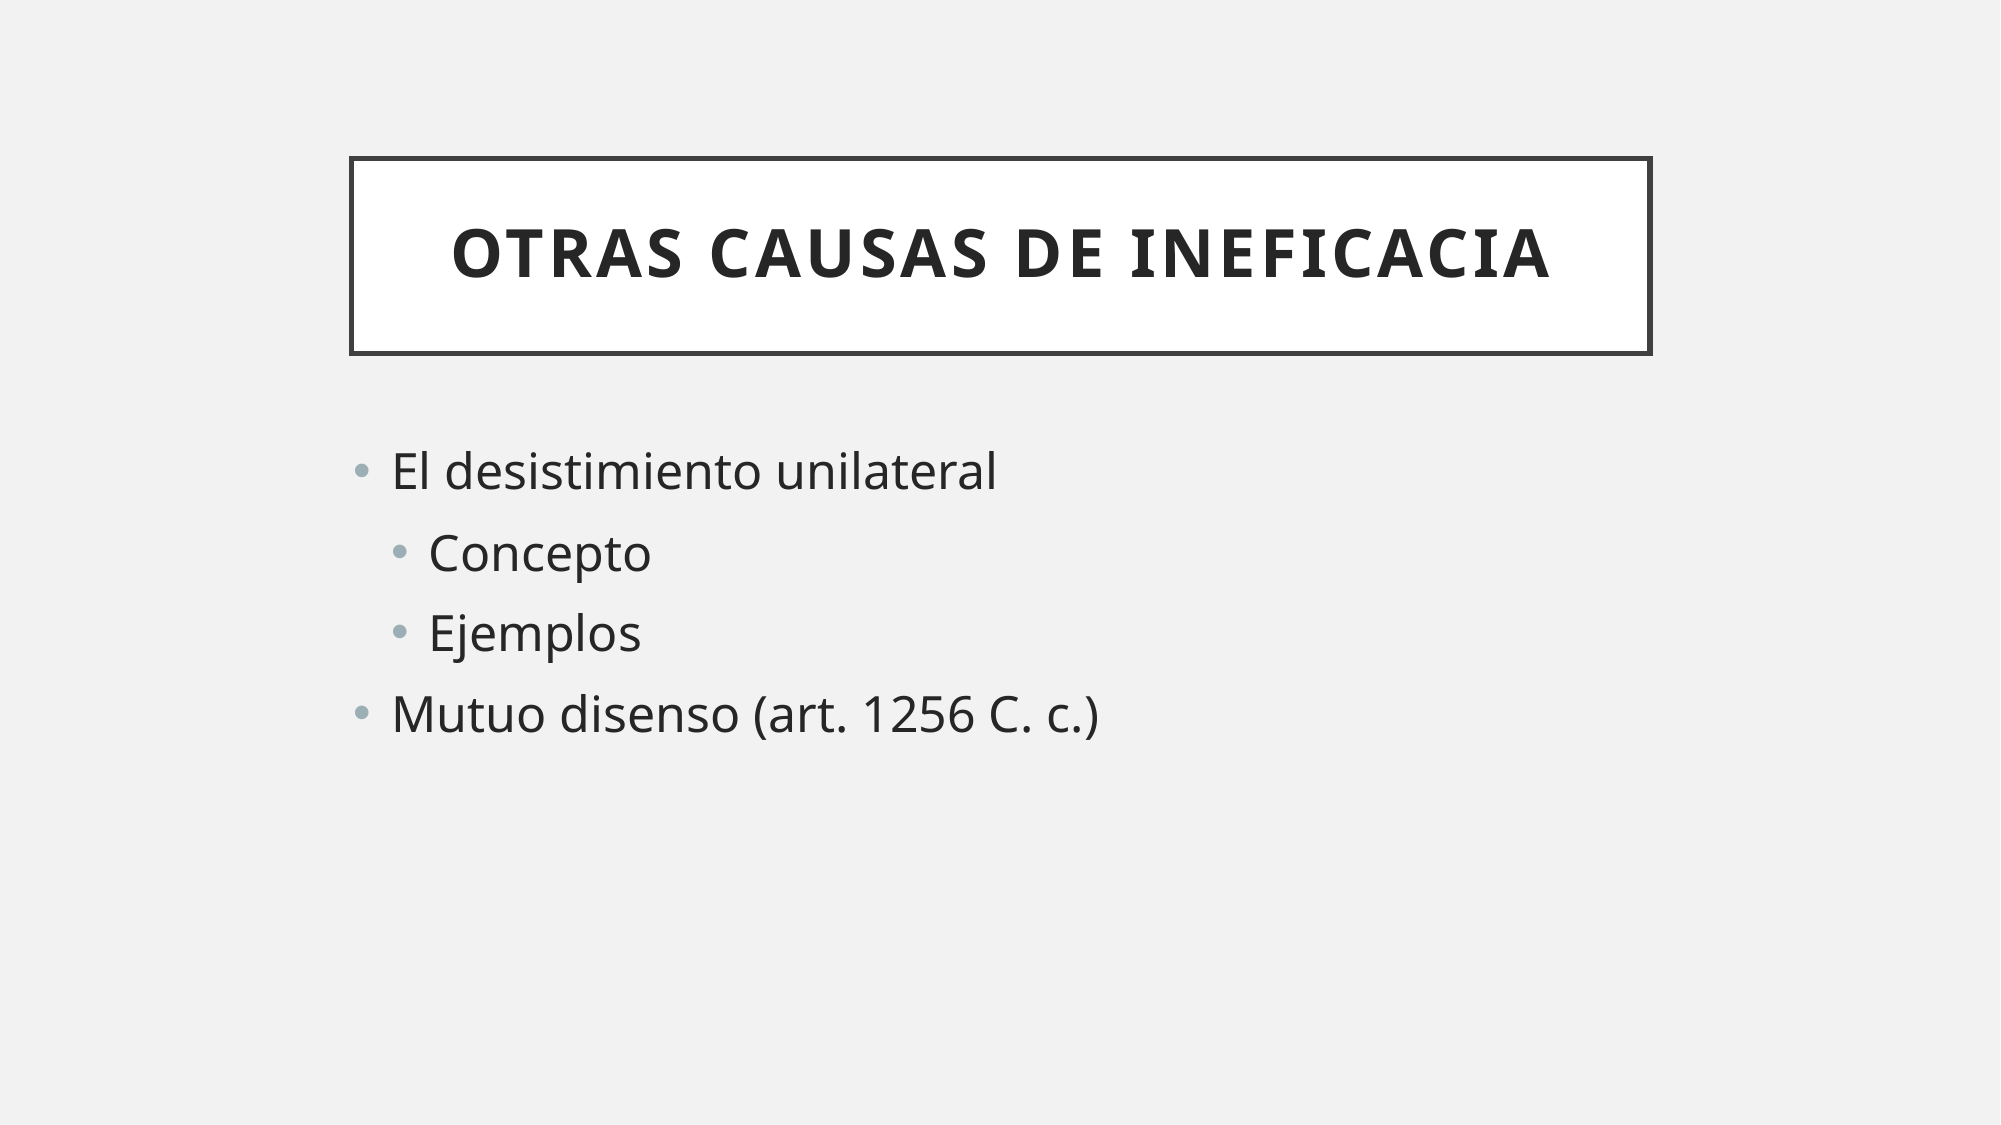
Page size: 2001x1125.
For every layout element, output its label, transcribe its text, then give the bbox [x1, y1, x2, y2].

list El desistimiento unilateral Concepto Ejemplos Mutuo disenso (art. 1256 C. c.) [338, 432, 1662, 942]
title OTRAS CAUSAS DE INEFICACIA [349, 156, 1653, 356]
